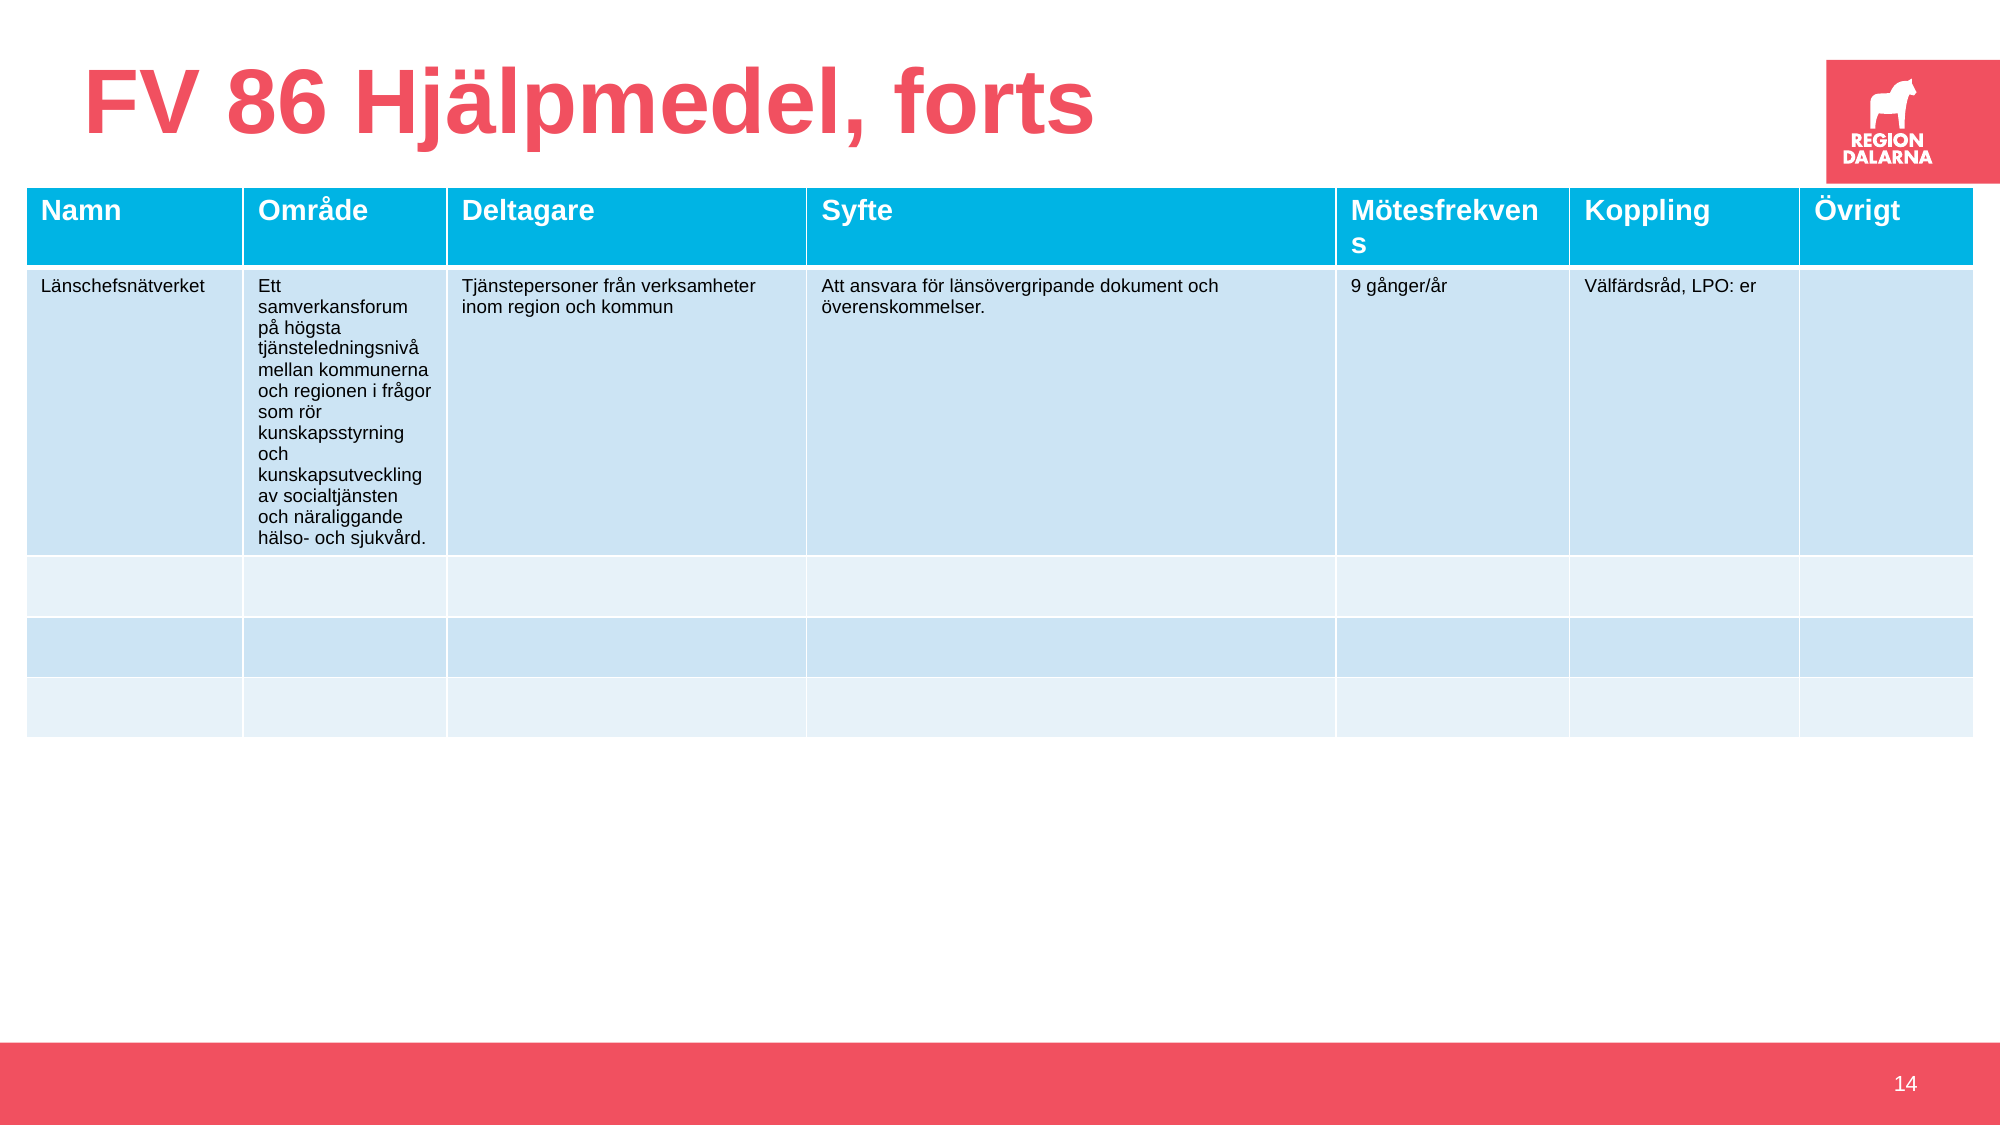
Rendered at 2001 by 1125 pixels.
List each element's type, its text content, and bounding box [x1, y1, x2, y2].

table_cell [448, 618, 806, 677]
table_cell Att ansvara för länsövergripande dokument och överenskommelser. [807, 270, 1335, 555]
table_cell [1800, 557, 1973, 616]
table_cell [1570, 618, 1799, 677]
table_cell [1570, 678, 1799, 737]
table_cell Ett samverkansforum på högsta tjänsteledningsnivå mellan kommunerna och regionen i frågor som rör kunskapsstyrning och kunskapsutveckling av socialtjänsten och näraliggande hälso- och sjukvård. [244, 270, 446, 555]
table_cell [1337, 557, 1569, 616]
table_cell Tjänstepersoner från verksamheter inom region och kommun [448, 270, 806, 555]
table_cell [1800, 678, 1973, 737]
table_cell [1800, 270, 1973, 555]
table_cell [27, 678, 242, 737]
table_cell [448, 678, 806, 737]
table_cell [1570, 557, 1799, 616]
table_cell [807, 618, 1335, 677]
table_header Deltagare [448, 188, 806, 265]
table_cell [1337, 678, 1569, 737]
table_header Område [244, 188, 446, 265]
slide_number 14 [1482, 1042, 1933, 1124]
title FV 86 Hjälpmedel, forts [68, 4, 1811, 186]
table_cell [244, 618, 446, 677]
table_cell Välfärdsråd, LPO: er [1570, 270, 1799, 555]
table_cell Länschefsnätverket [27, 270, 242, 555]
table_header Namn [27, 188, 242, 265]
table_cell 9 gånger/år [1337, 270, 1569, 555]
table_header Koppling [1570, 188, 1799, 265]
table_cell [448, 557, 806, 616]
table_cell [27, 618, 242, 677]
table_cell [807, 557, 1335, 616]
table_cell [807, 678, 1335, 737]
table_cell [244, 678, 446, 737]
table_cell [1800, 618, 1973, 677]
table_header Övrigt [1800, 188, 1973, 265]
table_cell [27, 557, 242, 616]
table_cell [244, 557, 446, 616]
slide_number [67, 1042, 518, 1124]
table_header Syfte [807, 188, 1335, 265]
table_cell [1337, 618, 1569, 677]
table_header Mötesfrekvens [1337, 188, 1569, 265]
